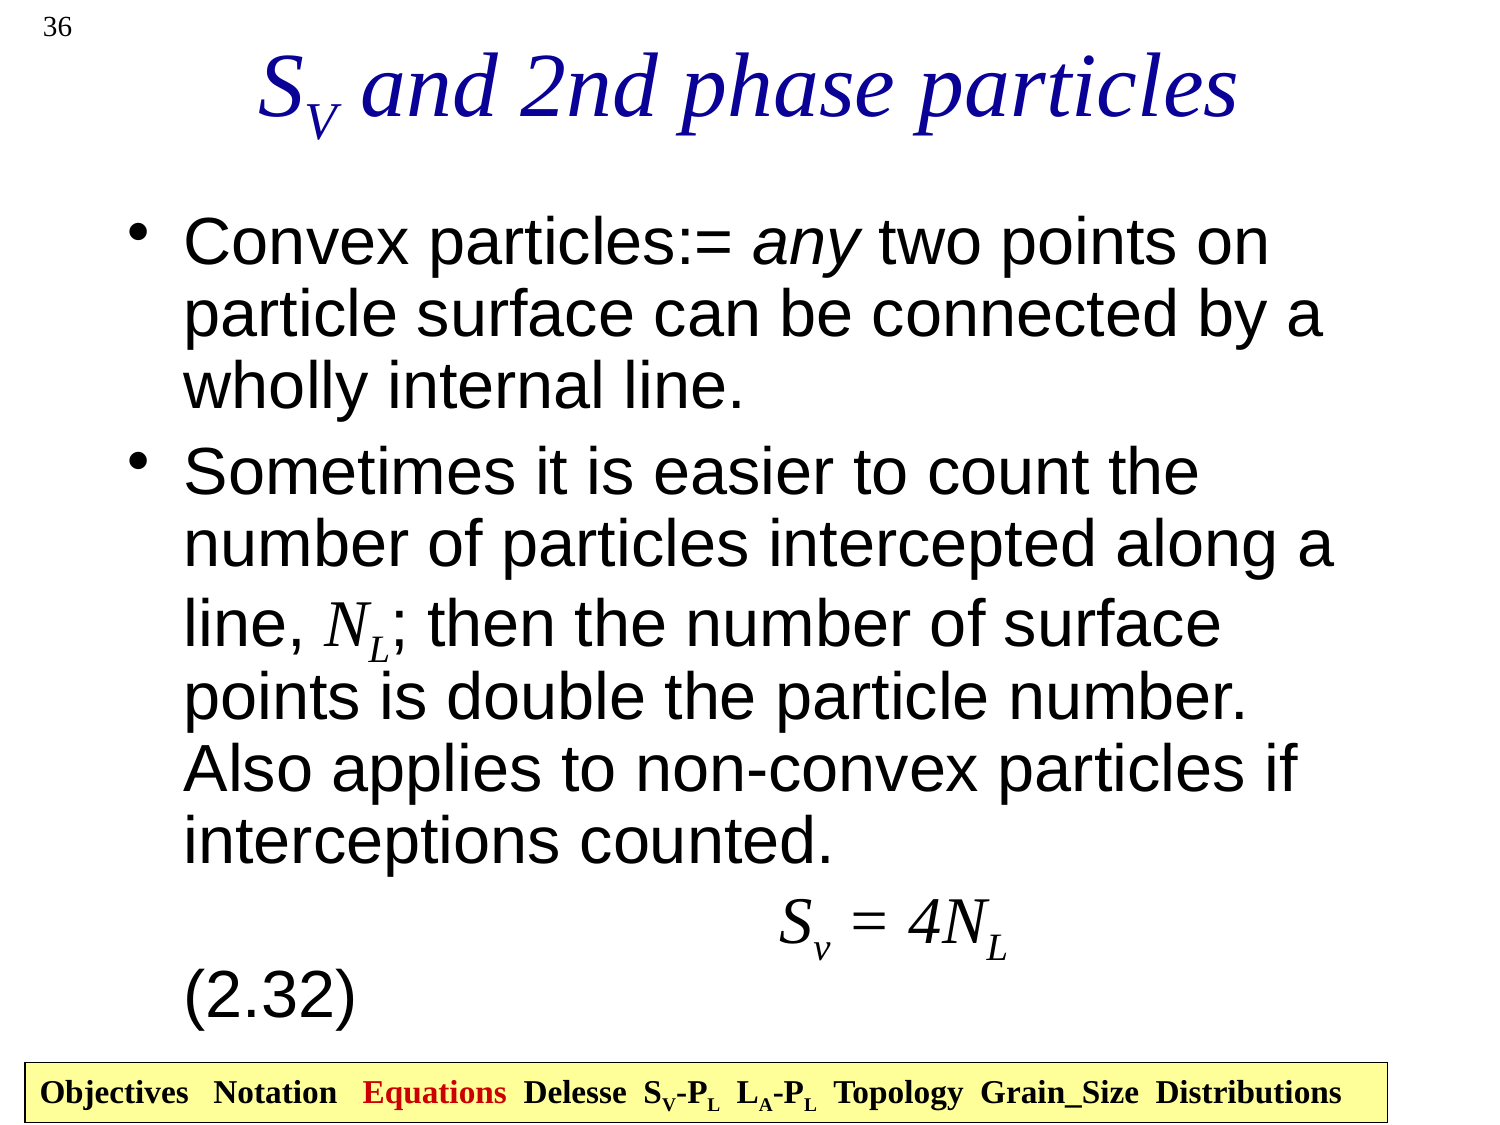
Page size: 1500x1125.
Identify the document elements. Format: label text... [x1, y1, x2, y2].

title SV and 2nd phase particles [112, 12, 1388, 163]
text_box Objectives Notation Equations Delesse SV-PL LA-PL Topology Grain_Size Distributions [24, 1062, 1388, 1123]
slide_number 36 [0, 0, 88, 76]
list Convex particles:= any two points on particle surface can be connected by a wholly internal line. Sometimes it is easier to count the number of particles intercepted along a line, NL; then the number of surface points is double the particle number. Also applies to non-convex particles if interceptions counted. Sv = 4NL (2.32) [112, 200, 1400, 1000]
